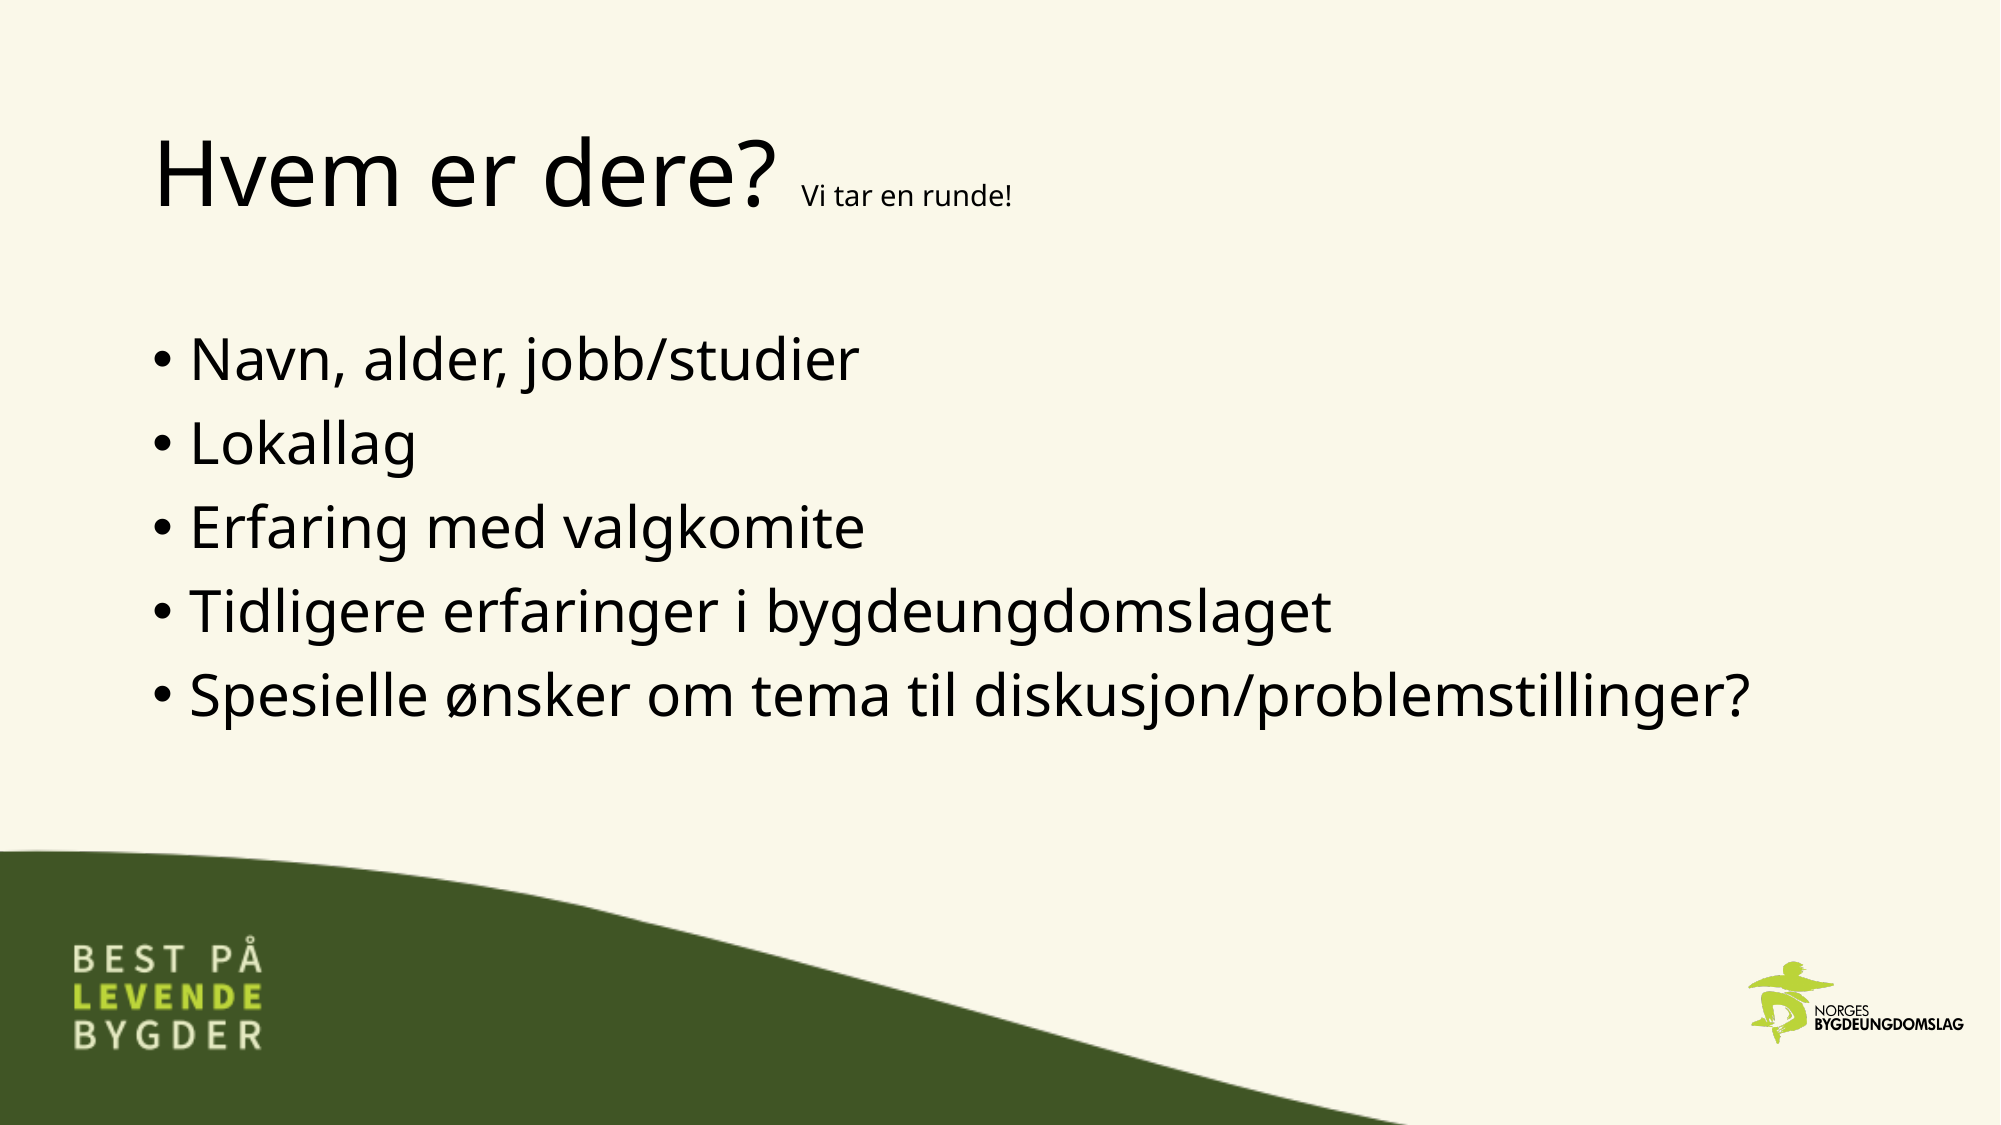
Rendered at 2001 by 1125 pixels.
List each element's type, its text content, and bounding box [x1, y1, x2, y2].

list Navn, alder, jobb/studier Lokallag Erfaring med valgkomite Tidligere erfaringer i bygdeungdomslaget Spesielle ønsker om tema til diskusjon/problemstillinger? [137, 323, 1863, 840]
title Hvem er dere? Vi tar en runde! [137, 68, 1863, 286]
